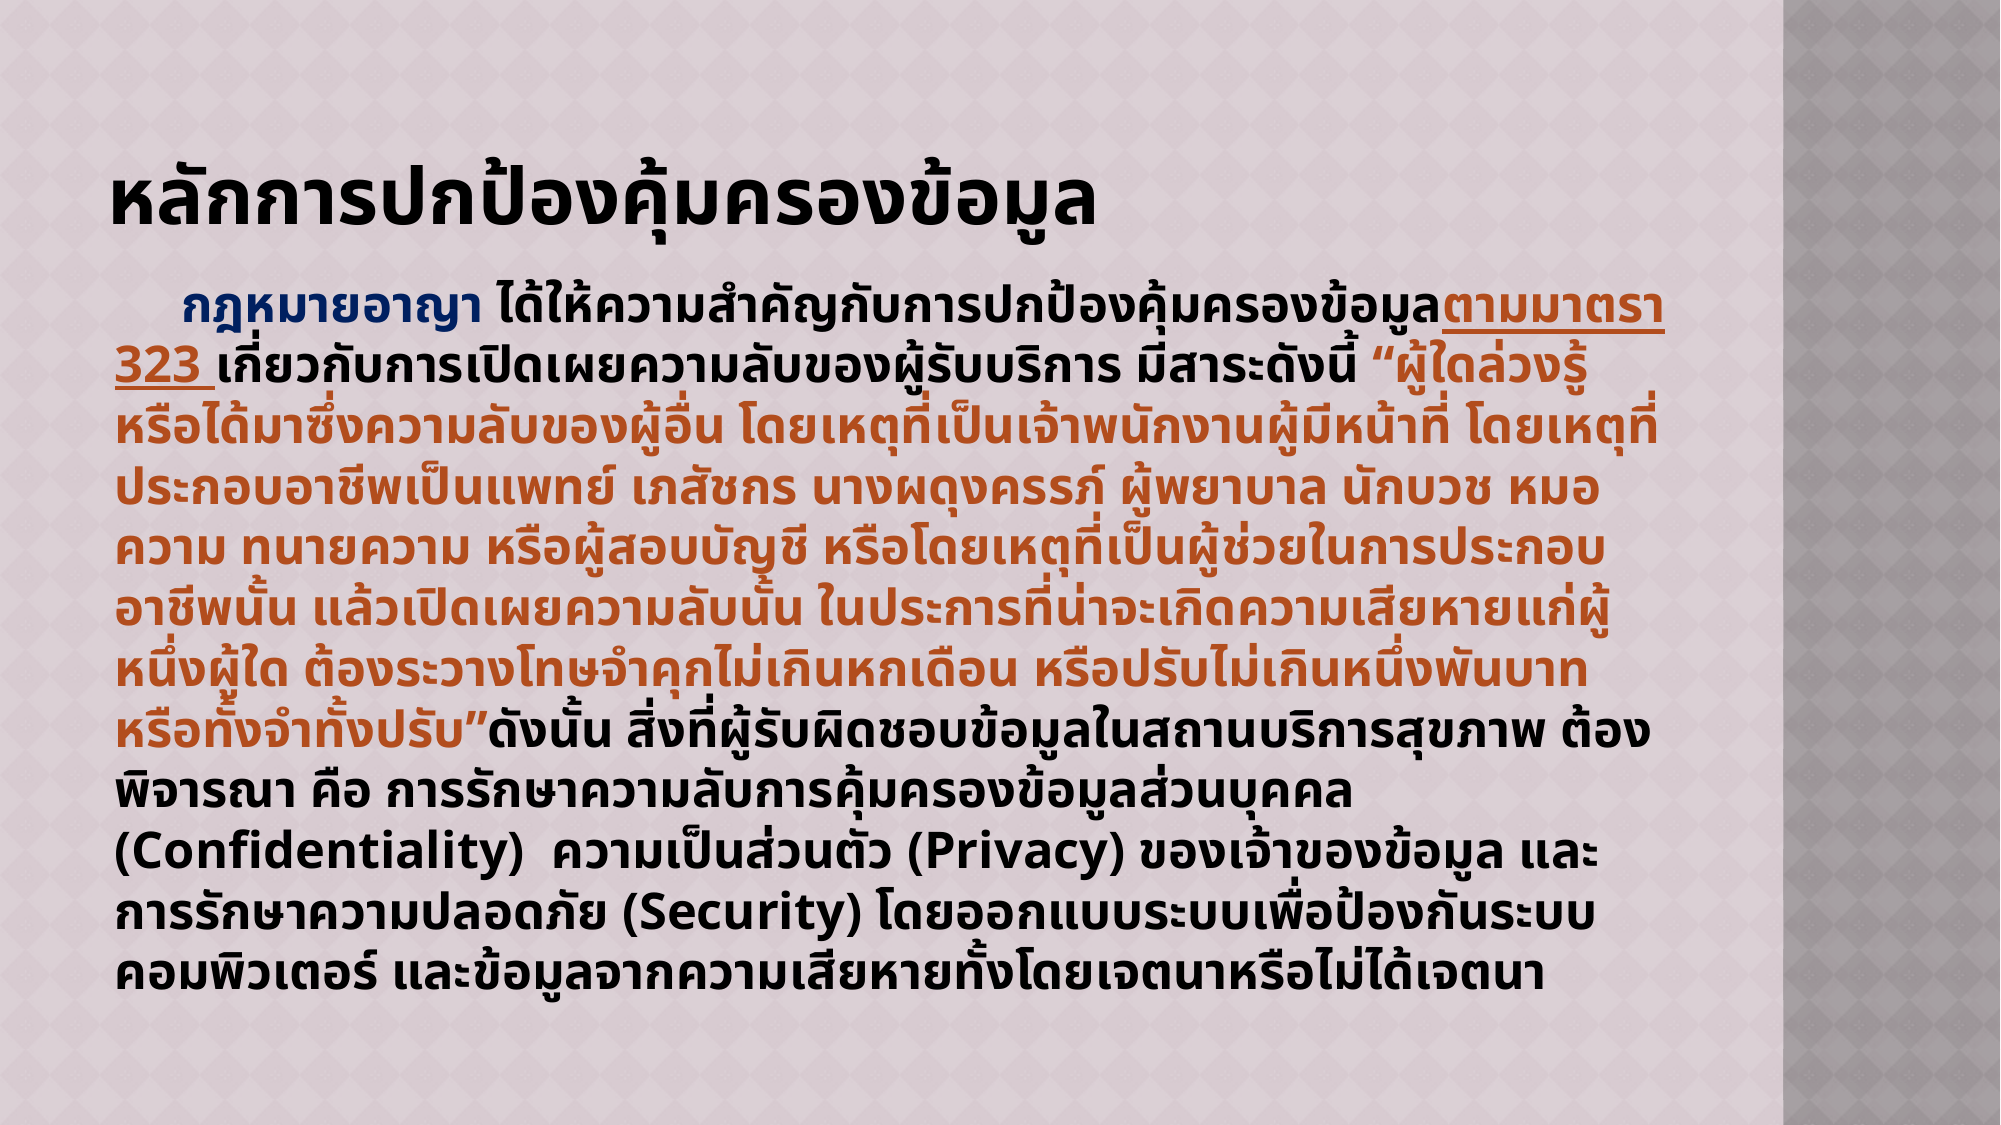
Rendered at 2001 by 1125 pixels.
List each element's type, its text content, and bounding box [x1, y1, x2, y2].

title หลักการปกป้องคุ้มครองข้อมูล [99, 52, 1684, 240]
list กฎหมายอาญา ได้ให้ความสำคัญกับการปกป้องคุ้มครองข้อมูลตามมาตรา 323 เกี่ยวกับการเปิดเผยความลับของผู้รับบริการ มีสาระดังนี้ “ผู้ใดล่วงรู้หรือได้มาซึ่งความลับของผู้อื่น โดยเหตุที่เป็นเจ้าพนักงานผู้มีหน้าที่ โดยเหตุที่ประกอบอาชีพเป็นแพทย์ เภสัชกร นางผดุงครรภ์ ผู้พยาบาล นักบวช หมอความ ทนายความ หรือผู้สอบบัญชี หรือโดยเหตุที่เป็นผู้ช่วยในการประกอบอาชีพนั้น แล้วเปิดเผยความลับนั้น ในประการที่น่าจะเกิดความเสียหายแก่ผู้หนึ่งผู้ใด ต้องระวางโทษจำคุกไม่เกินหกเดือน หรือปรับไม่เกินหนึ่งพันบาท หรือทั้งจำทั้งปรับ”ดังนั้น สิ่งที่ผู้รับผิดชอบข้อมูลในสถานบริการสุขภาพ ต้องพิจารณา คือ การรักษาความลับการคุ้มครองข้อมูลส่วนบุคคล (Confidentiality) ความเป็นส่วนตัว (Privacy) ของเจ้าของข้อมูล และการรักษาความปลอดภัย (Security) โดยออกแบบระบบเพื่อป้องกันระบบคอมพิวเตอร์ และข้อมูลจากความเสียหายทั้งโดยเจตนาหรือไม่ได้เจตนา [99, 264, 1684, 1059]
